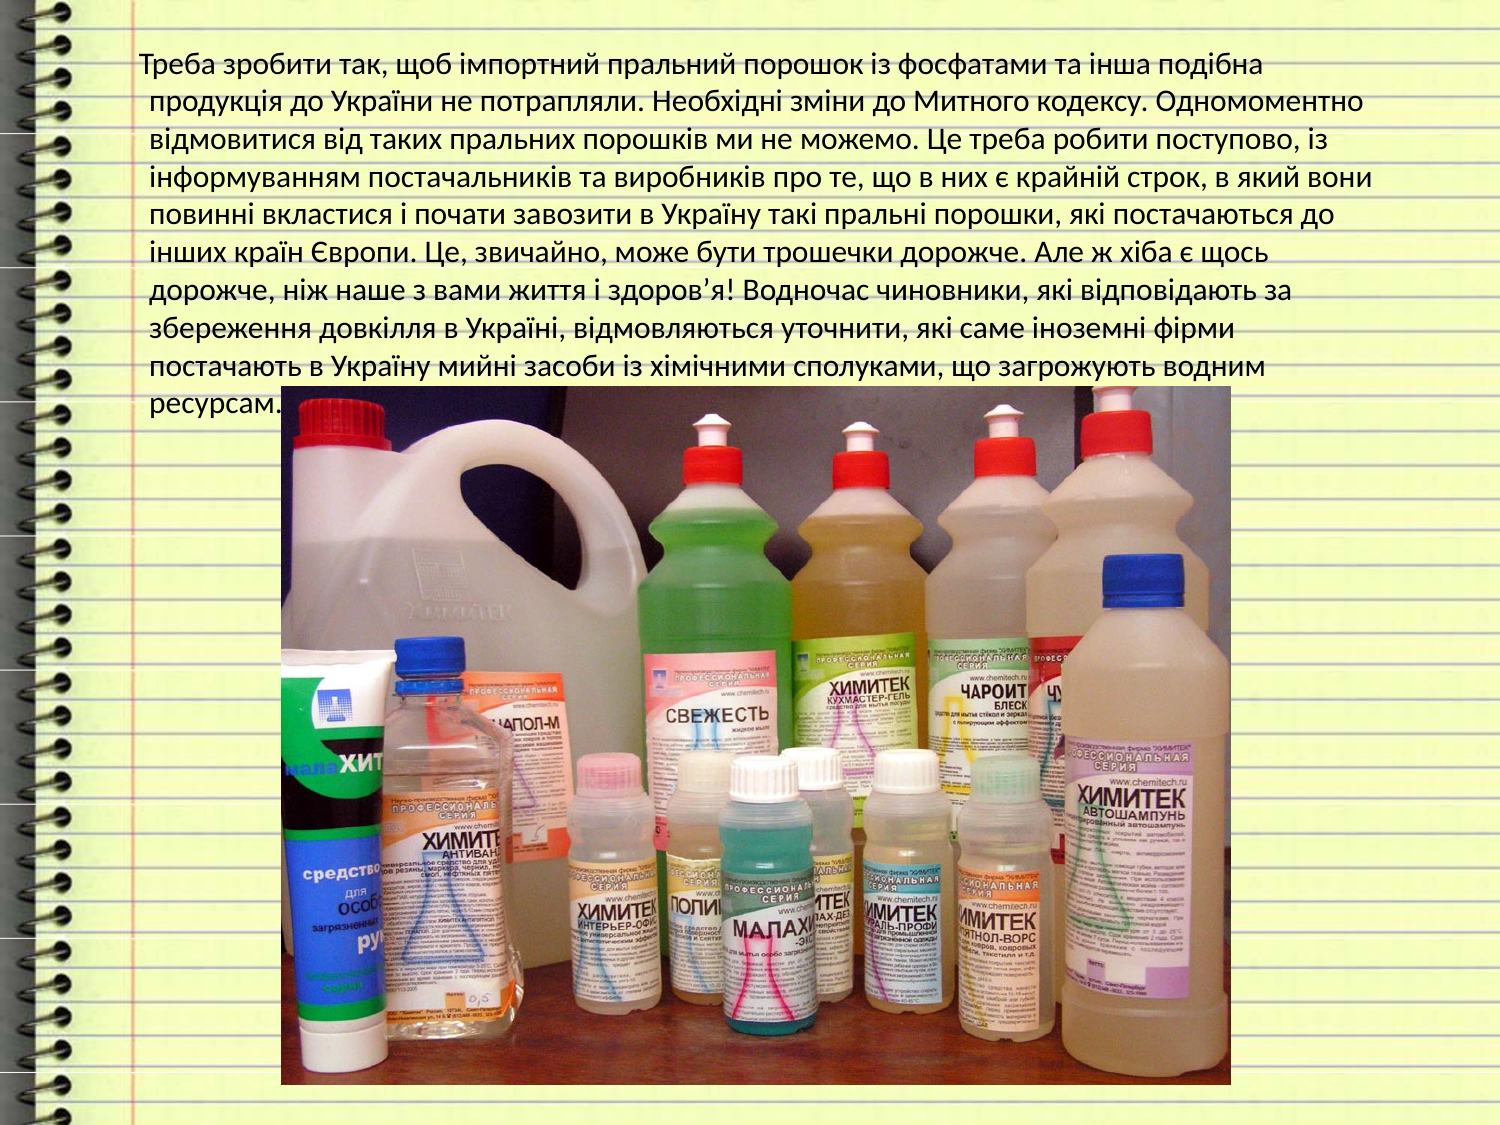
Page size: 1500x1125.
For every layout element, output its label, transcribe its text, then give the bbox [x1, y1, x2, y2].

picture [0, 0, 1500, 1125]
list Треба зробити так, щоб імпортний пральний порошок із фосфатами та інша подібна продукція до України не потрапляли. Необхідні зміни до Митного кодексу. Одномоментно відмовитися від таких пральних порошків ми не можемо. Це треба робити поступово, із інформуванням постачальників та виробників про те, що в них є крайній строк, в який вони повинні вкластися і почати завозити в Україну такі пральні порошки, які постачаються до інших країн Європи. Це, звичайно, може бути трошечки дорожче. Але ж хіба є щось дорожче, ніж наше з вами життя і здоров’я! Водночас чиновники, які відповідають за збереження довкілля в Україні, відмовляються уточнити, які саме іноземні фірми постачають в Україну мийні засоби із хімічними сполуками, що загрожують водним ресурсам. [82, 35, 1402, 528]
